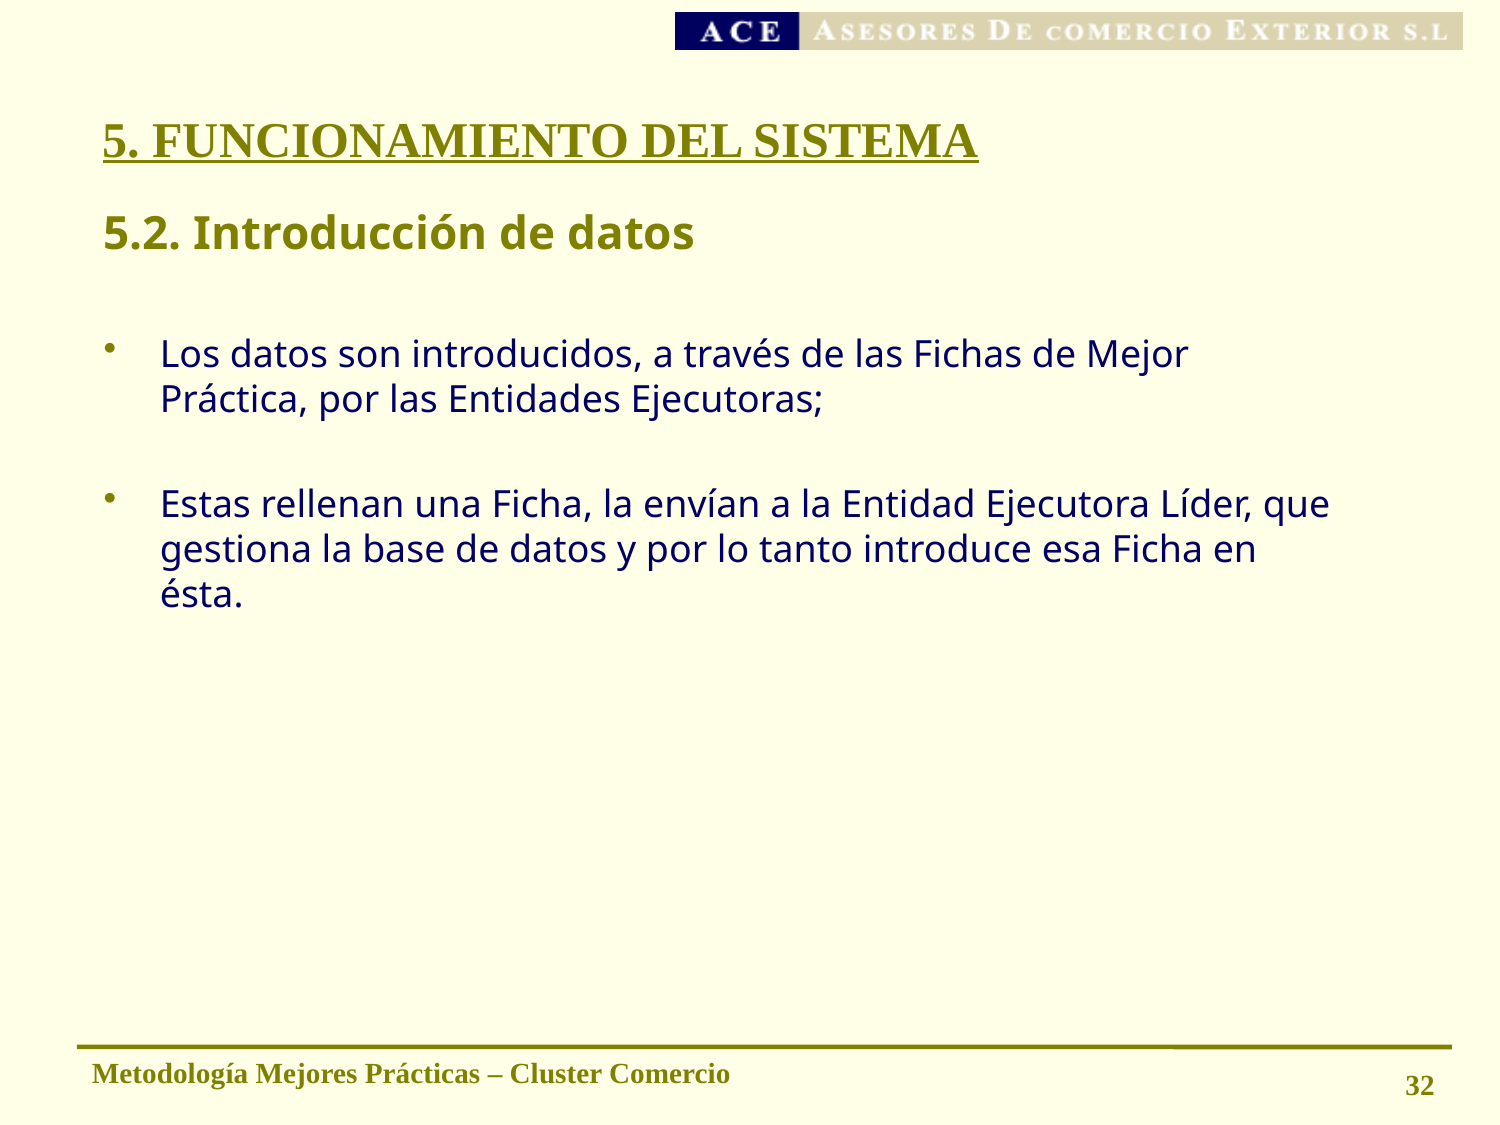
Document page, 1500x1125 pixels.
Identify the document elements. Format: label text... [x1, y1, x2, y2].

list 5.2. Introducción de datos Los datos son introducidos, a través de las Fichas de Mejor Práctica, por las Entidades Ejecutoras; Estas rellenan una Ficha, la envían a la Entidad Ejecutora Líder, que gestiona la base de datos y por lo tanto introduce esa Ficha en ésta. [88, 196, 1364, 1000]
slide_number 32 [1137, 1058, 1451, 1113]
footer Metodología Mejores Prácticas – Cluster Comercio [76, 1046, 798, 1099]
picture [675, 12, 1463, 50]
title 5. FUNCIONAMIENTO DEL SISTEMA [87, 89, 1376, 185]
